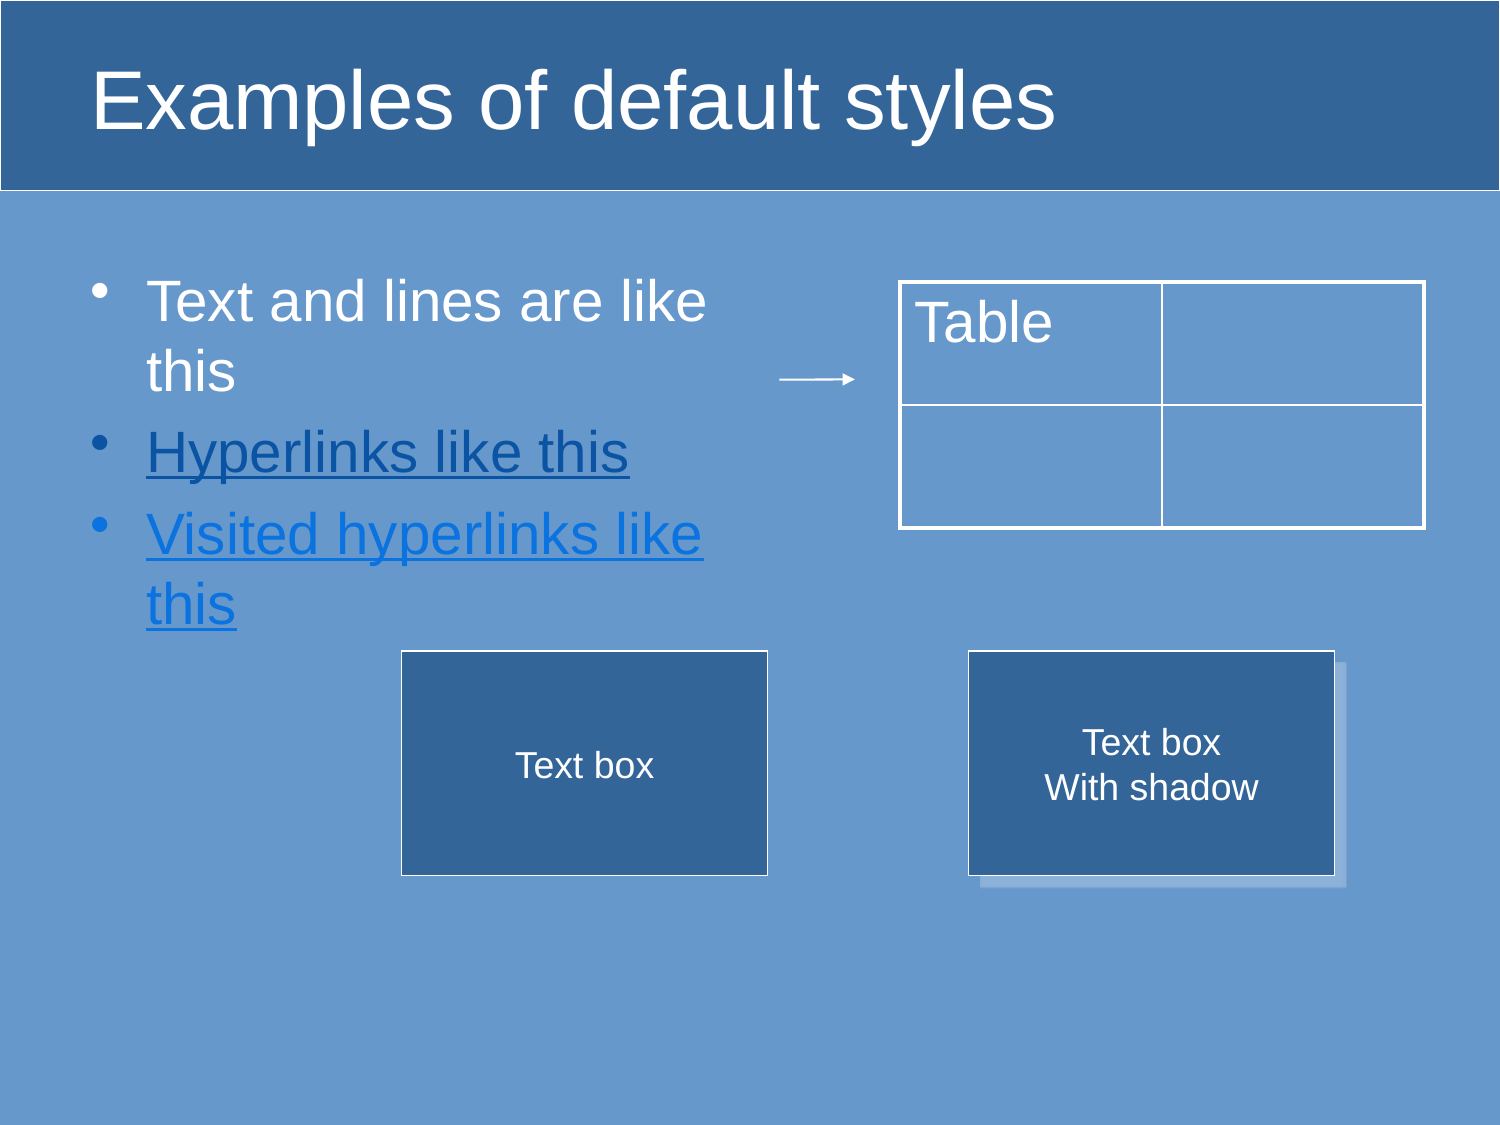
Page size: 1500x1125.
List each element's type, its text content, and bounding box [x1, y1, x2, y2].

table_header [1163, 284, 1422, 404]
table_cell [902, 406, 1161, 526]
text_box Text box With shadow [968, 651, 1335, 876]
list Text and lines are like this Hyperlinks like this Visited hyperlinks like this [75, 255, 743, 923]
table_cell [1163, 406, 1422, 526]
text_box [779, 373, 855, 386]
text_box Text box [401, 651, 768, 876]
title Examples of default styles [75, 31, 1406, 161]
table_header Table [902, 284, 1161, 404]
